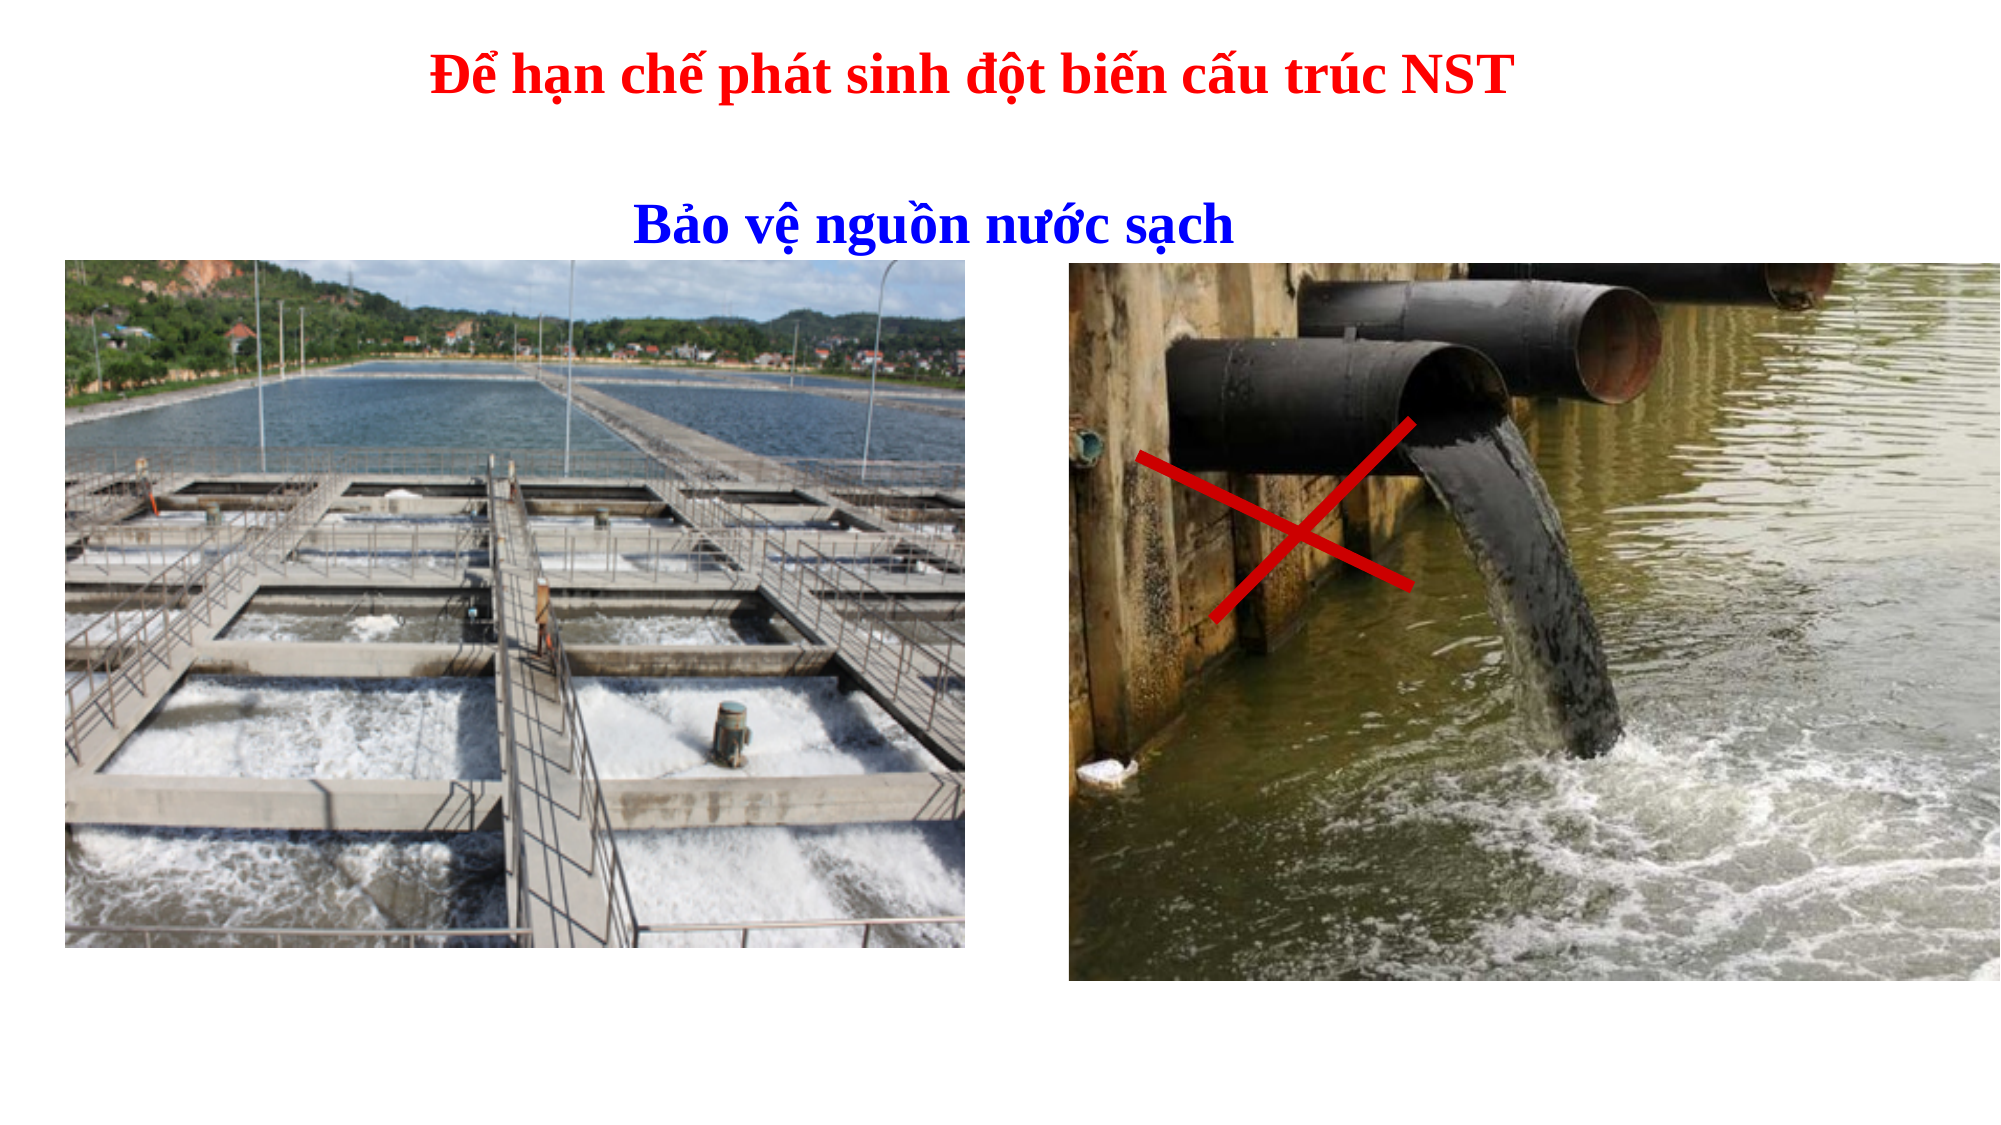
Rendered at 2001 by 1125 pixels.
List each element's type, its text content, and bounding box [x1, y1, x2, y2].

text_box Bảo vệ nguồn nước sạch [618, 177, 1266, 263]
picture [1068, 263, 2000, 981]
picture [65, 260, 965, 948]
text_box Để hạn chế phát sinh đột biến cấu trúc NST [414, 27, 1532, 113]
